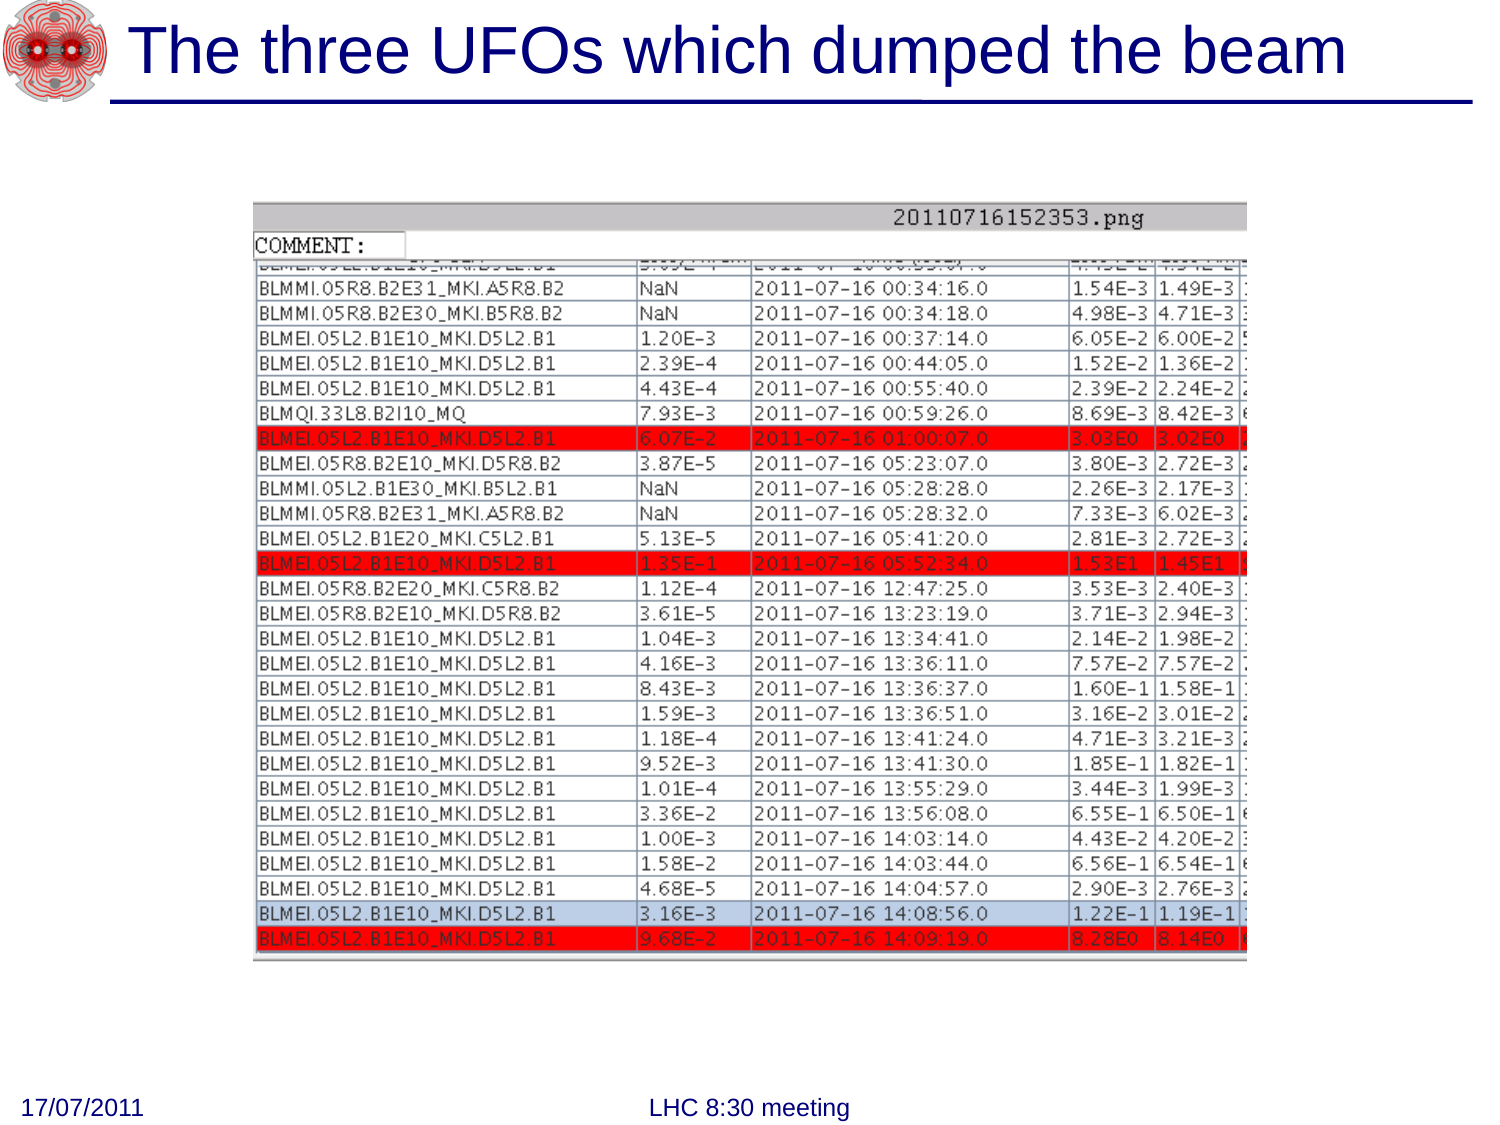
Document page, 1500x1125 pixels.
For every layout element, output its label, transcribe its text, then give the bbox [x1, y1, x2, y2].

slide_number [5, 1085, 356, 1125]
title The three UFOs which dumped the beam [111, 3, 1463, 91]
picture [0, 0, 108, 103]
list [253, 197, 1247, 964]
footer LHC 8:30 meeting [512, 1087, 988, 1125]
